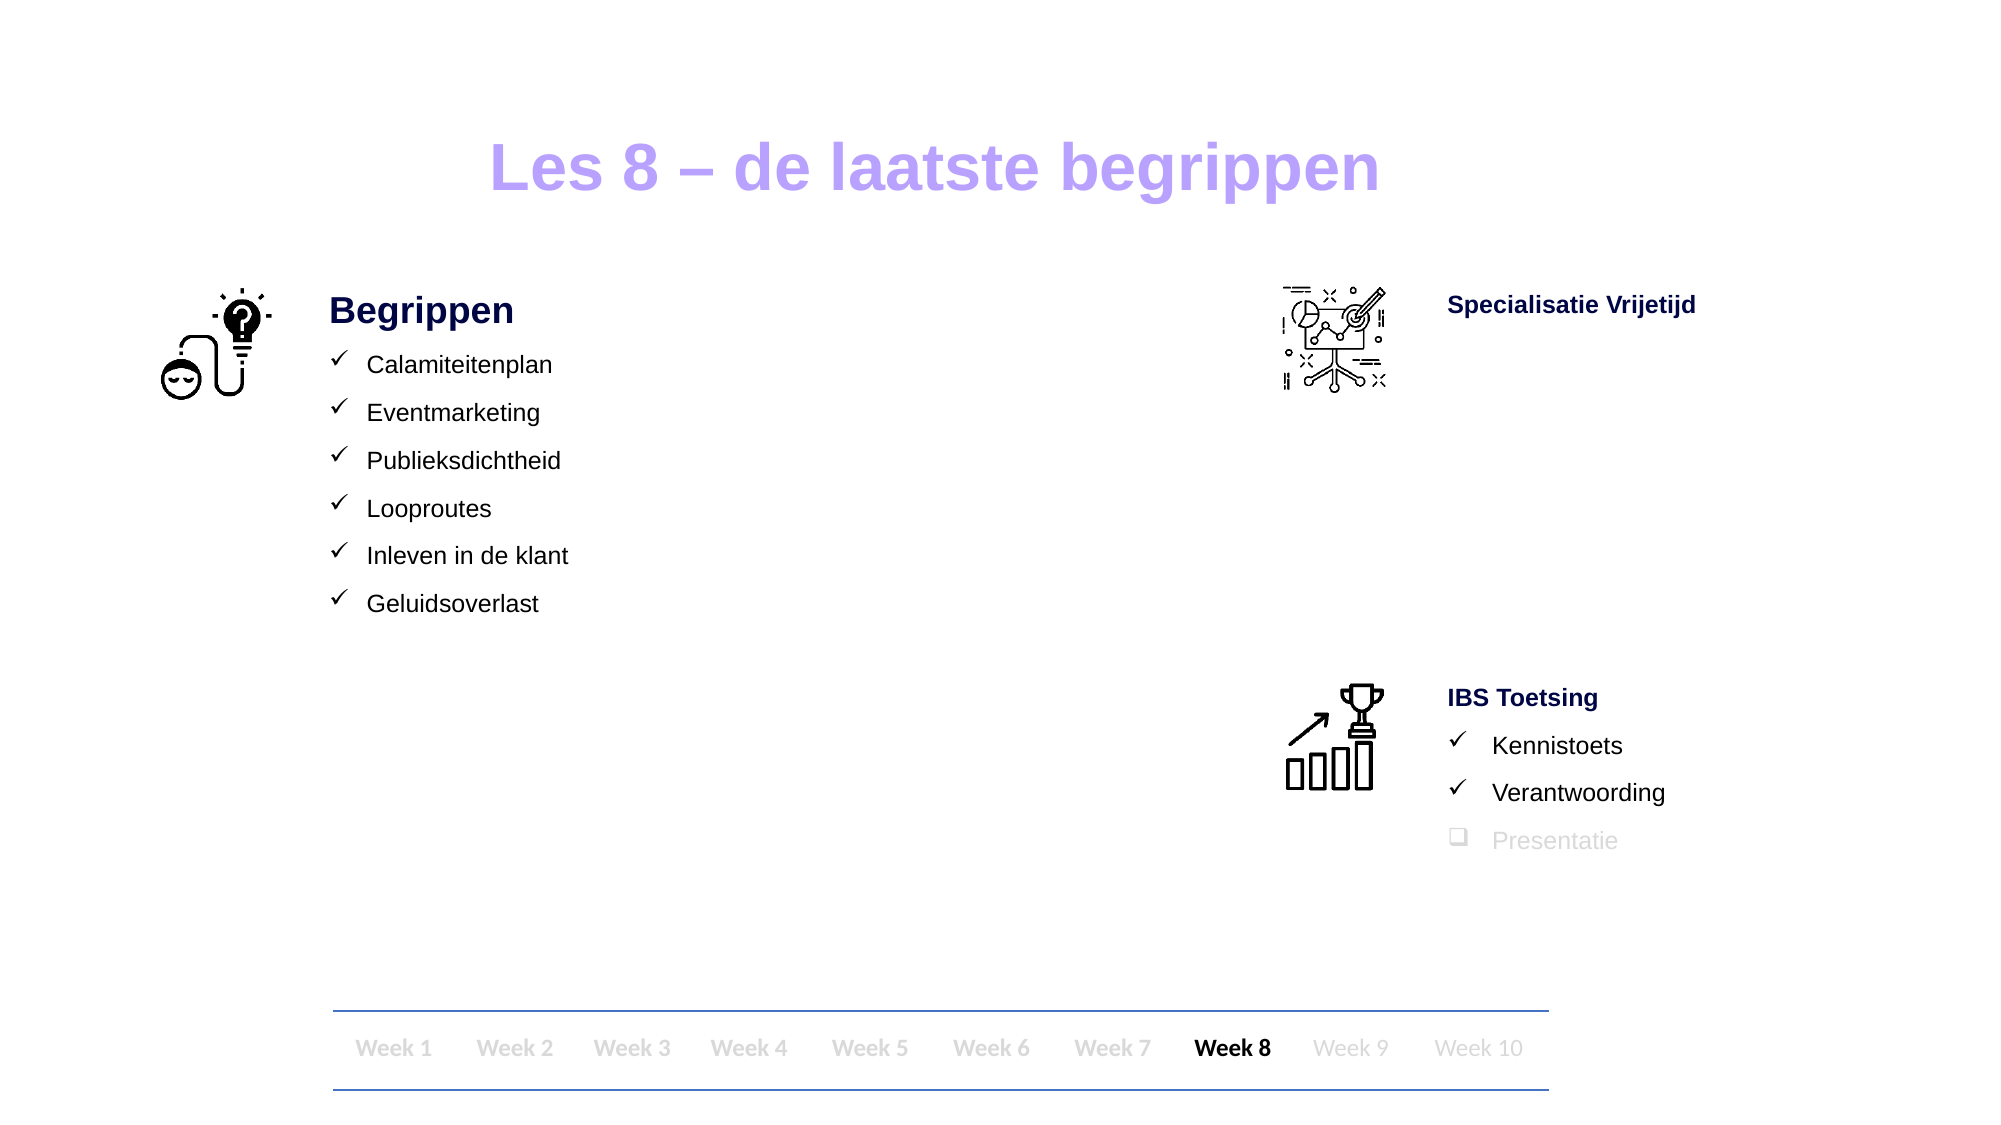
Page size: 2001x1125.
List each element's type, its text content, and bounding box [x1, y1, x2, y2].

table_header Week 3 [576, 1012, 689, 1089]
table_header Week 5 [810, 1012, 931, 1089]
table_header Week 6 [931, 1012, 1052, 1089]
picture [1265, 677, 1404, 794]
table_header Week 7 [1052, 1012, 1173, 1089]
text_box Begrippen Calamiteitenplan Eventmarketing Publieksdichtheid Looproutes Inleven in de klant Geluidsoverlast [314, 283, 984, 617]
table_header Week 9 [1293, 1012, 1410, 1089]
text_box Specialisatie Vrijetijd [1432, 284, 1853, 619]
text_box IBS Toetsing Kennistoets Verantwoording Presentatie [1432, 677, 1853, 1011]
table_header Week 1 [333, 1012, 455, 1089]
table_header Week 2 [455, 1012, 576, 1089]
table_header Week 4 [689, 1012, 810, 1089]
table_header Week 8 [1173, 1012, 1293, 1089]
picture [146, 284, 285, 400]
text_box Les 8 – de laatste begrippen [137, 59, 1753, 278]
table_header Week 10 [1410, 1012, 1549, 1089]
picture [1265, 280, 1403, 398]
